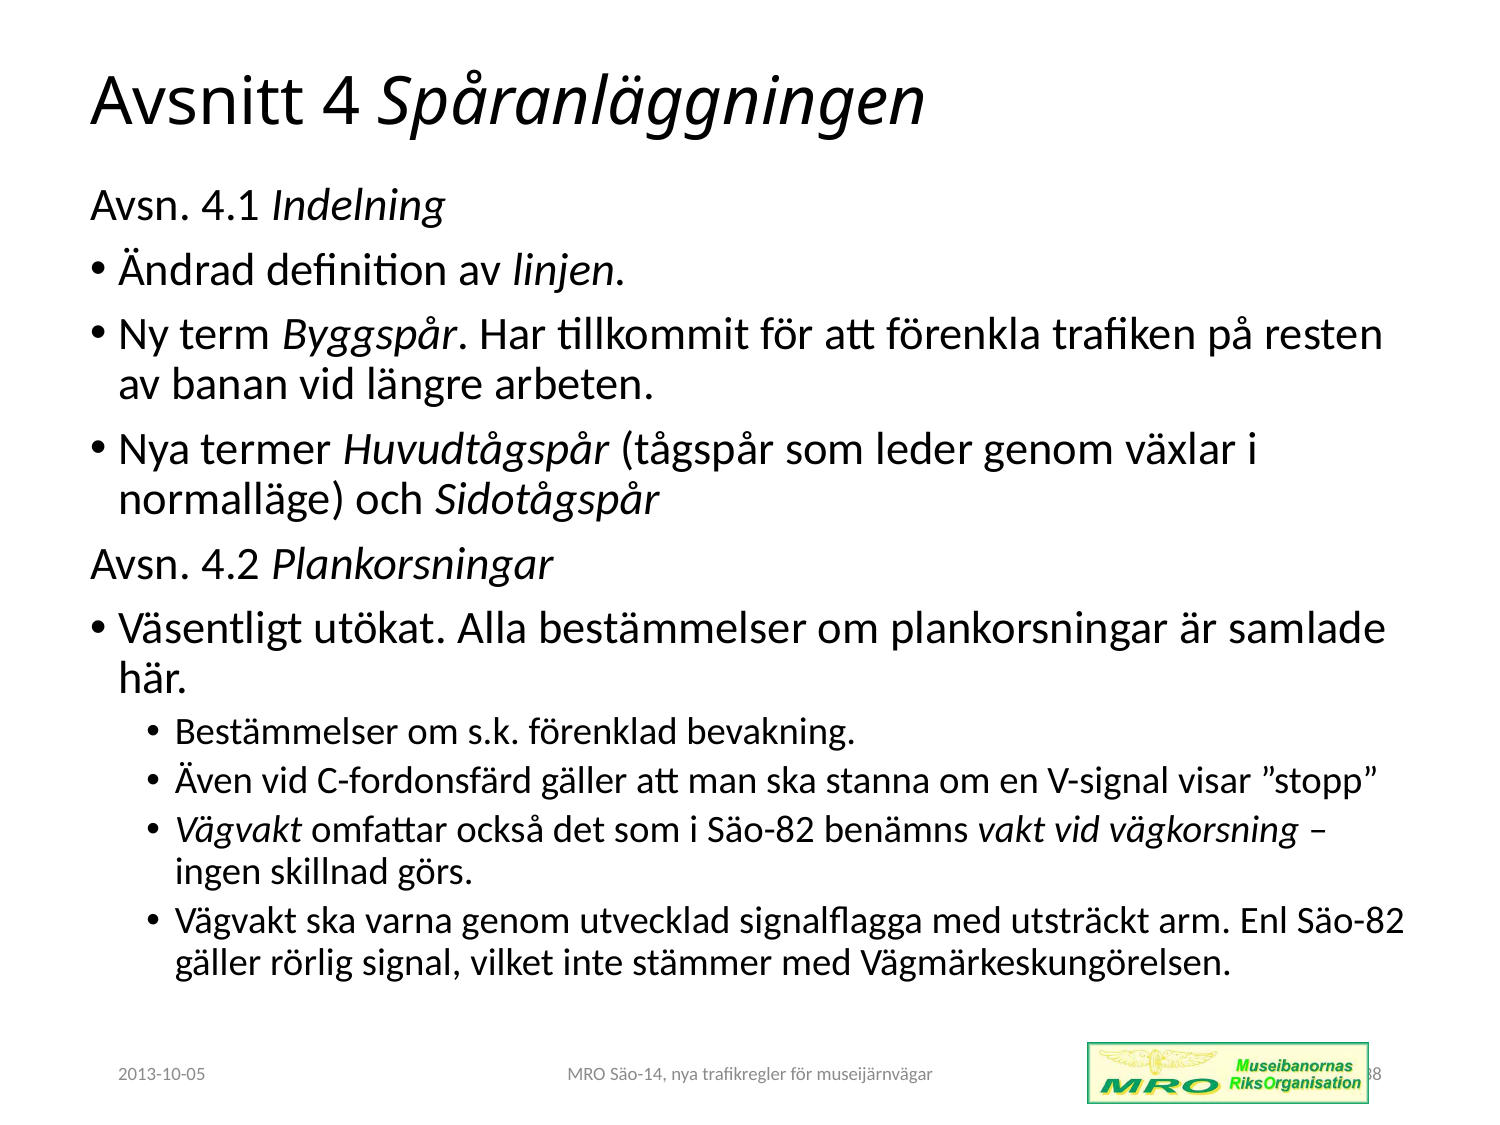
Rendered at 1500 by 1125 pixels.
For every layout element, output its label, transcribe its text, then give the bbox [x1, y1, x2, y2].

list Avsn. 4.1 Indelning Ändrad definition av linjen. Ny term Byggspår. Har tillkommit för att förenkla trafiken på resten av banan vid längre arbeten. Nya termer Huvudtågspår (tågspår som leder genom växlar i normalläge) och Sidotågspår Avsn. 4.2 Plankorsningar Väsentligt utökat. Alla bestämmelser om plankorsningar är samlade här. Bestämmelser om s.k. förenklad bevakning. Även vid C-fordonsfärd gäller att man ska stanna om en V-signal visar ”stopp” Vägvakt omfattar också det som i Säo-82 benämns vakt vid vägkorsning – ingen skillnad görs. Vägvakt ska varna genom utvecklad signalflagga med utsträckt arm. Enl Säo-82 gäller rörlig signal, vilket inte stämmer med Vägmärkeskungörelsen. [75, 172, 1425, 1005]
footer MRO Säo-14, nya trafikregler för museijärnvägar [496, 1042, 1004, 1103]
title Avsnitt 4 Spåranläggningen [75, 45, 1425, 161]
slide_number 38 [1059, 1042, 1397, 1103]
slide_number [103, 1042, 441, 1103]
